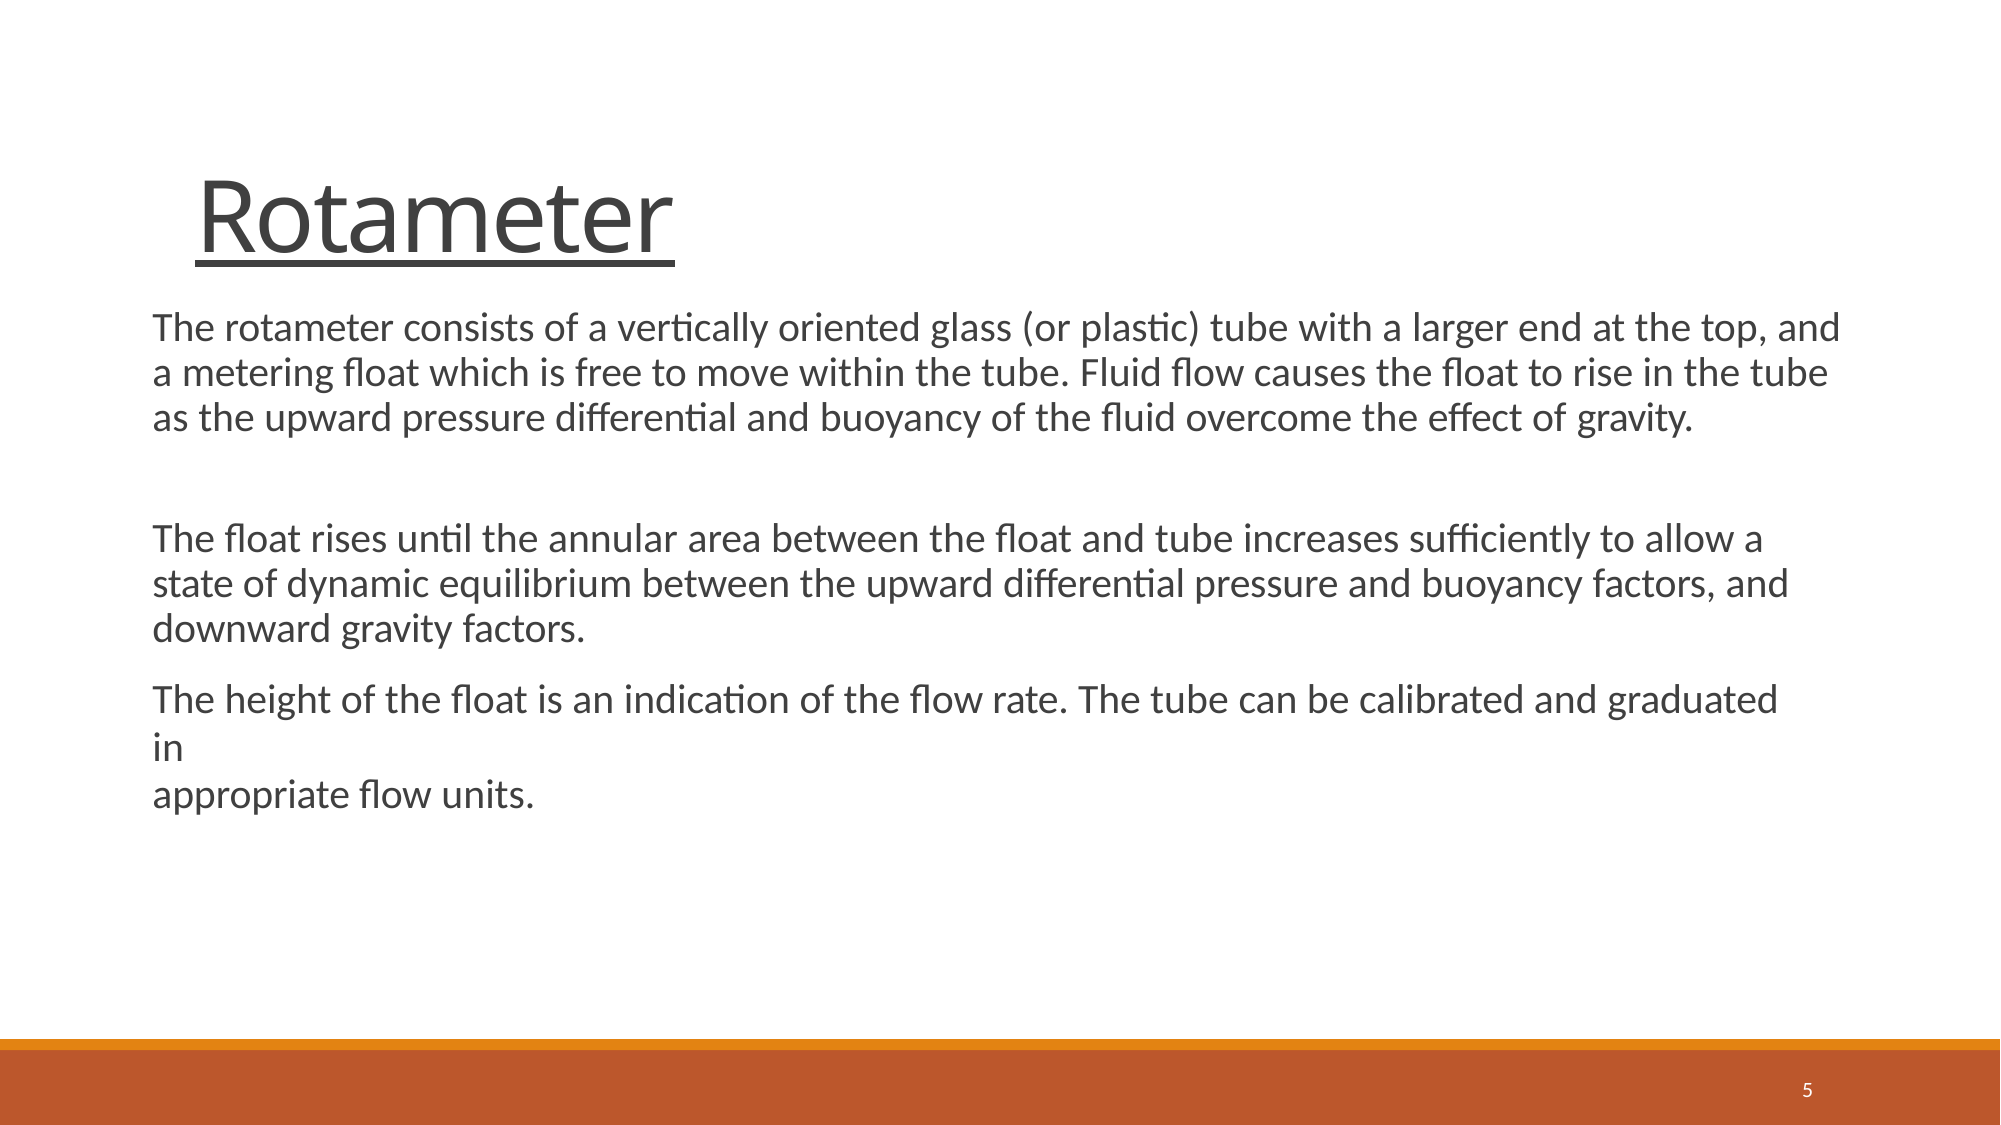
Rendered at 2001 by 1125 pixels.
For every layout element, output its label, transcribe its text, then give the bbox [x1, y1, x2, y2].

title Rotameter [167, 149, 1833, 297]
slide_number 5 [1797, 1078, 1829, 1125]
text_box The rotameter consists of a vertically oriented glass (or plastic) tube with a larger end at the top, and a metering float which is free to move within the tube. Fluid flow causes the float to rise in the tube as the upward pressure differential and buoyancy of the fluid overcome the effect of gravity. The float rises until the annular area between the float and tube increases sufficiently to allow a state of dynamic equilibrium between the upward differential pressure and buoyancy factors, and downward gravity factors. The height of the float is an indication of the flow rate. The tube can be calibrated and graduated in appropriate flow units. [150, 297, 1857, 818]
